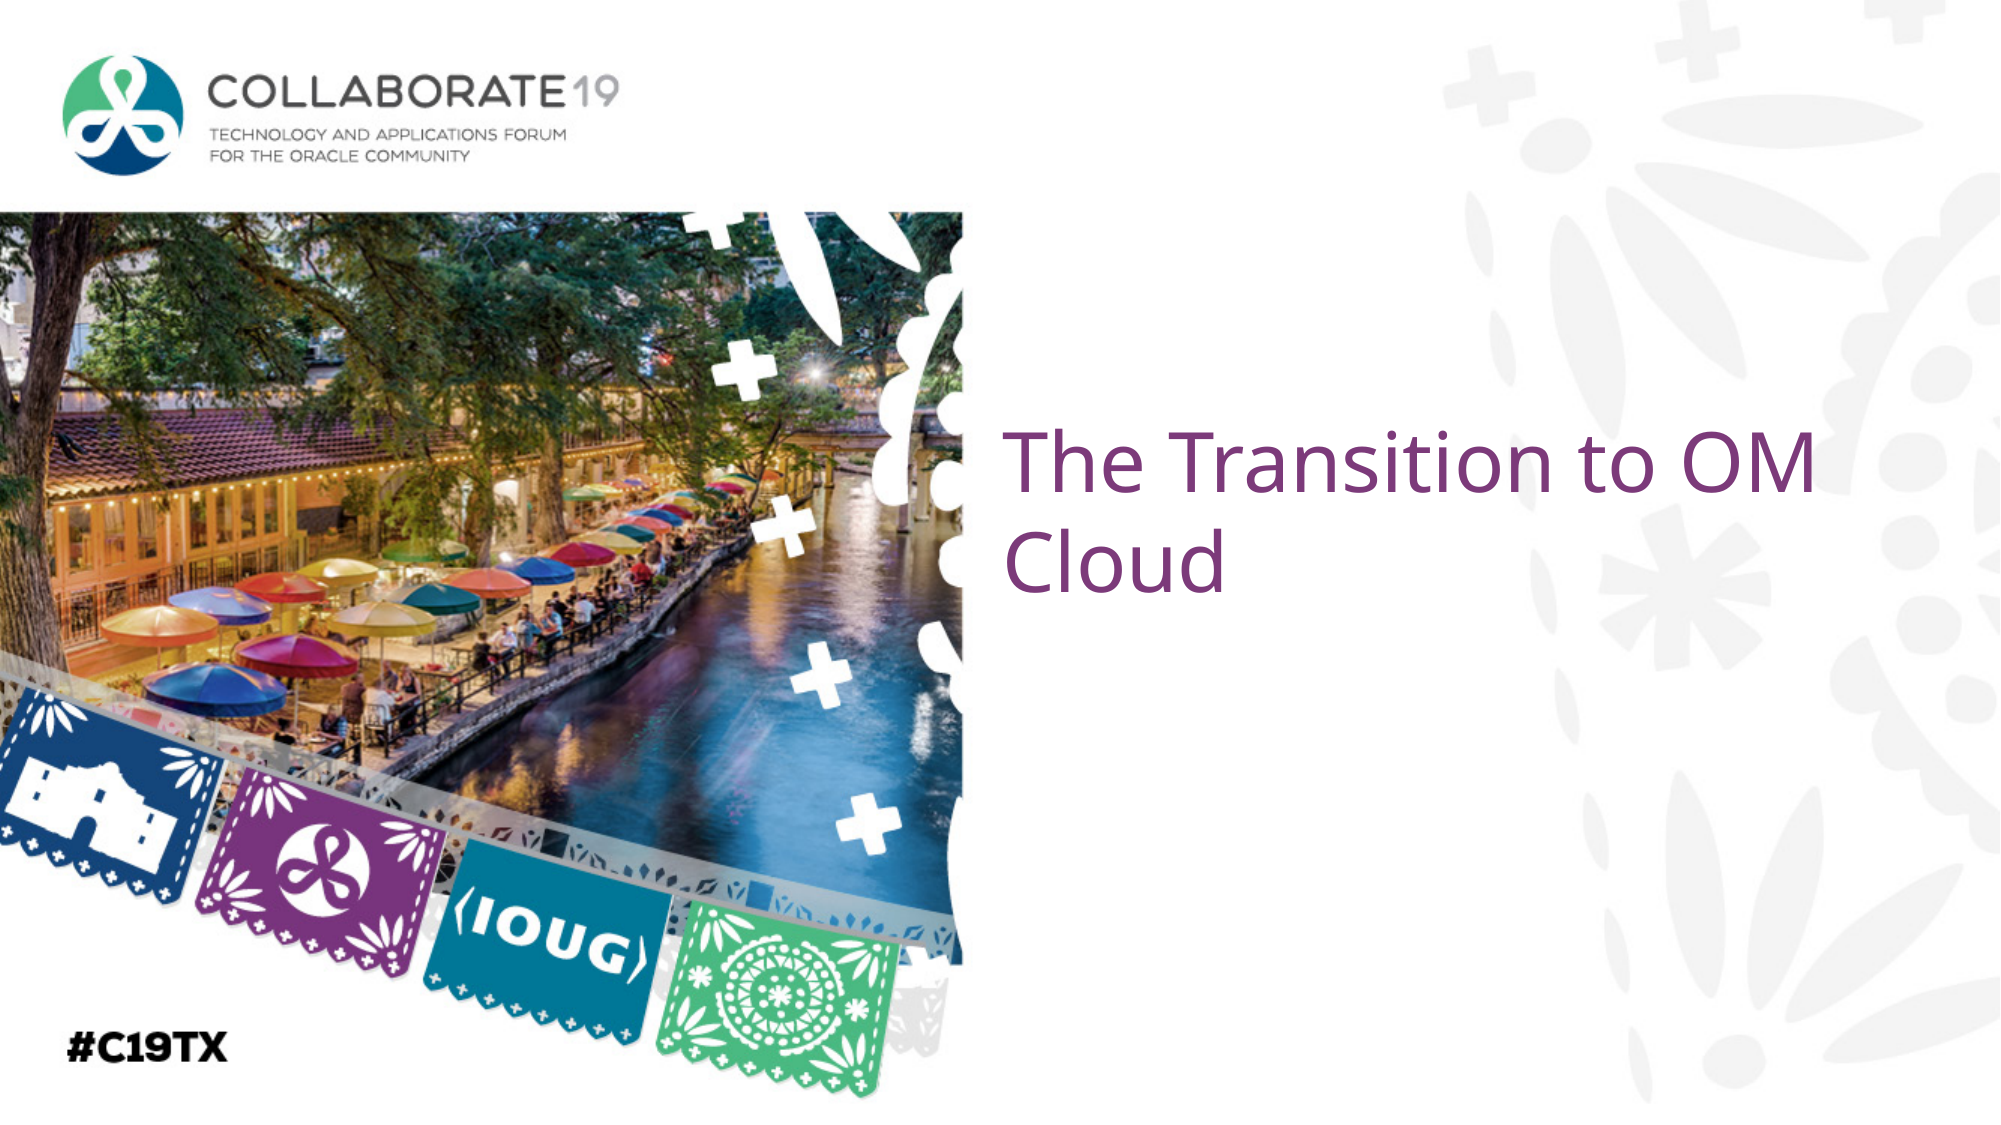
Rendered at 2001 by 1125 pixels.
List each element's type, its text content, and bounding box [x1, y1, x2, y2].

title The Transition to OM Cloud [987, 91, 1953, 828]
picture [0, 0, 2001, 1125]
